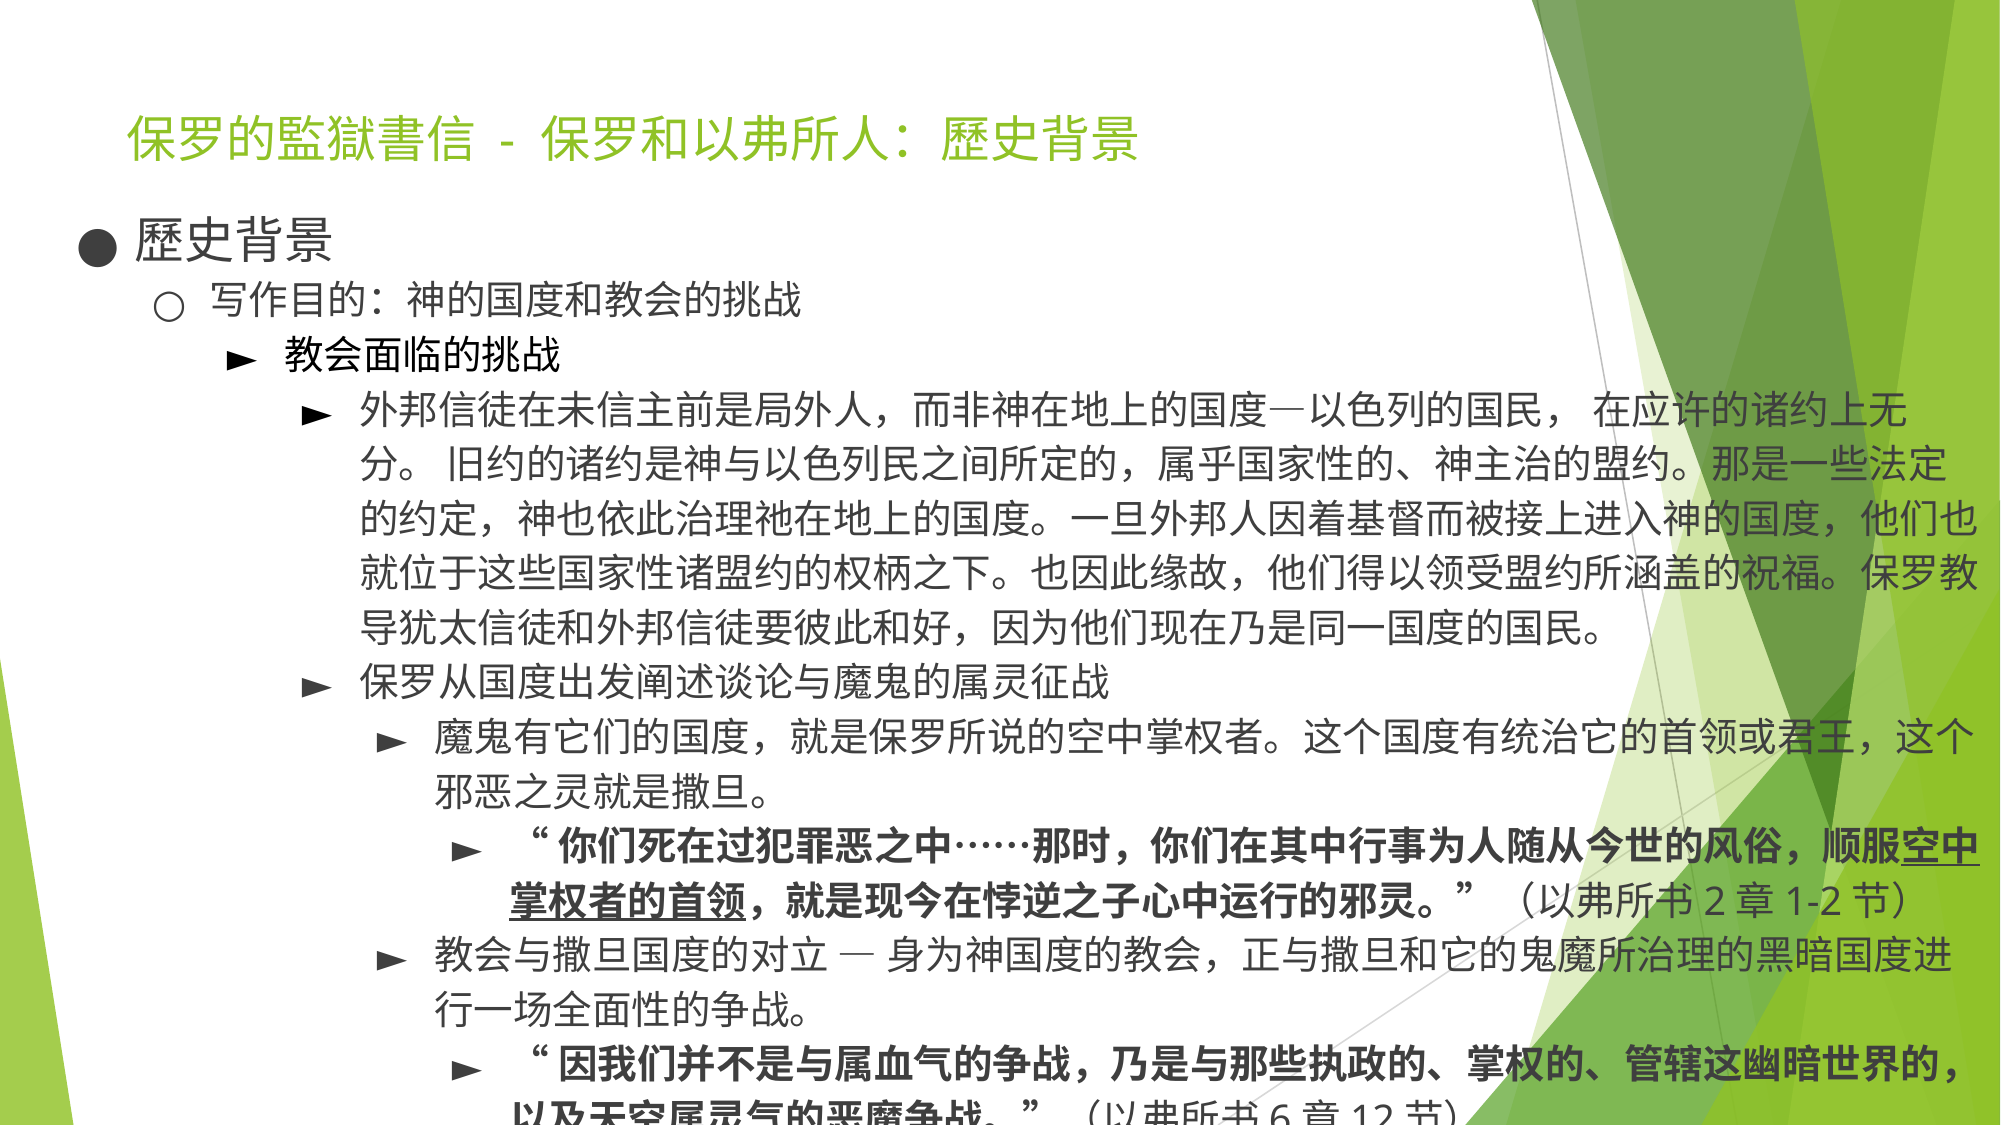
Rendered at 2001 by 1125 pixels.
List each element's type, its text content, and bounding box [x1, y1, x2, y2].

list 歷史背景 写作目的：​​神的国度​​和教会的挑战 教会面临的挑战 外邦信徒在未信主前是局外人，而非神在地上的国度—以色列的国民， 在应许的诸约上无分。 旧约的诸约是神与以色列民之间所定的，属乎国家性的、神主治的盟约。那是一些法定的约定，神也依此治理祂在地上的国度。一旦外邦人因着基督而被接上进入神的国度，他们也就位于这些国家性诸盟约的权柄之下。也因此缘故，他们得以领受盟约所涵盖的祝福。保罗教导犹太信徒和外邦信徒要彼此和好，因为他们现在乃是同一国度的国民。 保罗从国度出发阐述谈论与魔鬼的属灵征战 魔鬼有它们的国度，就是保罗所说的空中掌权者。这个国度有统治它的首领或君王，这个邪恶之灵就是撒旦。 “你们死在过犯罪恶之中……那时，你们在其中行事为人随从今世的风俗，顺服空中掌权者的首领，就是现今在悖逆之子心中运行的邪灵。”（以弗所书2章1-2节） 教会与撒旦国度的对立 — 身为神国度的教会，正与撒旦和它的鬼魔所治理的黑暗国度进行一场全面性的争战。​​ “因我们并不是与属血气的争战，乃是与那些执政的、掌权的、管辖这幽暗世界的，以及天空属灵气的恶魔争战。”（以弗所书6章12节）​​ [44, 191, 2000, 1026]
title 保罗的監獄書信 - 保罗和以弗所人：歷史背景 [111, 99, 1522, 191]
